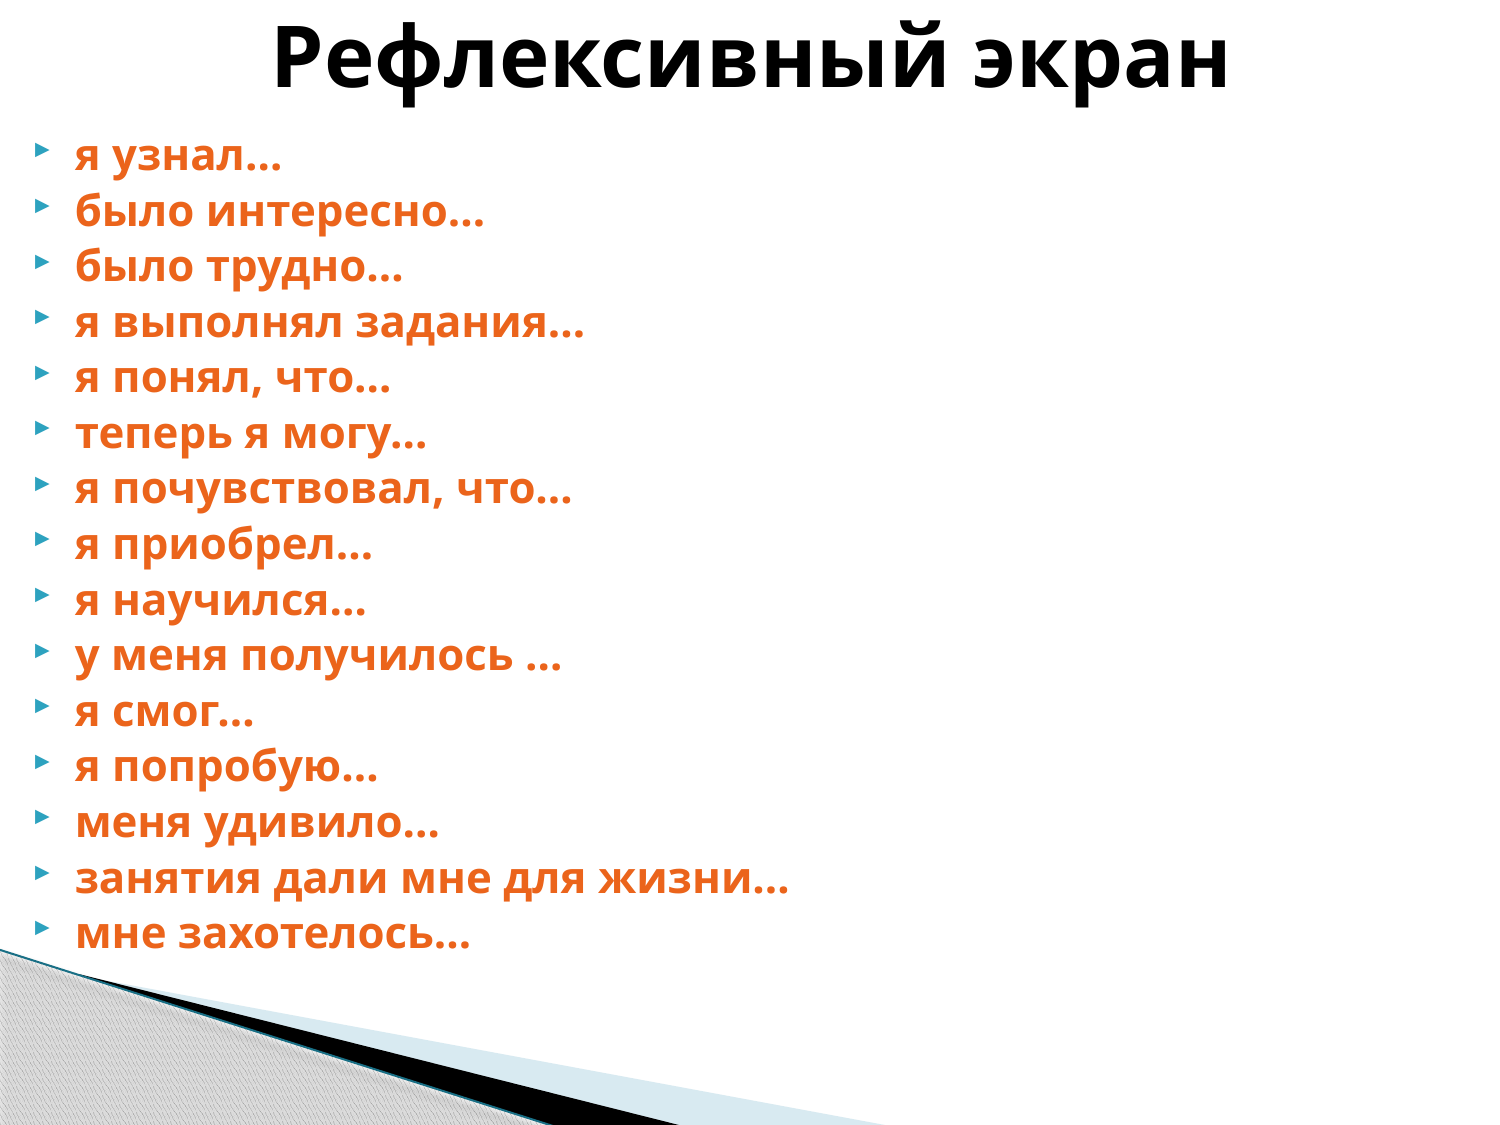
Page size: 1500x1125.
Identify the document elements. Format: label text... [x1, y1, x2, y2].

list я узнал… было интересно… было трудно… я выполнял задания… я понял, что… теперь я могу… я почувствовал, что… я приобрел… я научился… у меня получилось … я смог… я попробую… меня удивило… занятия дали мне для жизни… мне захотелось… [0, 125, 1500, 1125]
title Рефлексивный экран [76, 0, 1427, 148]
